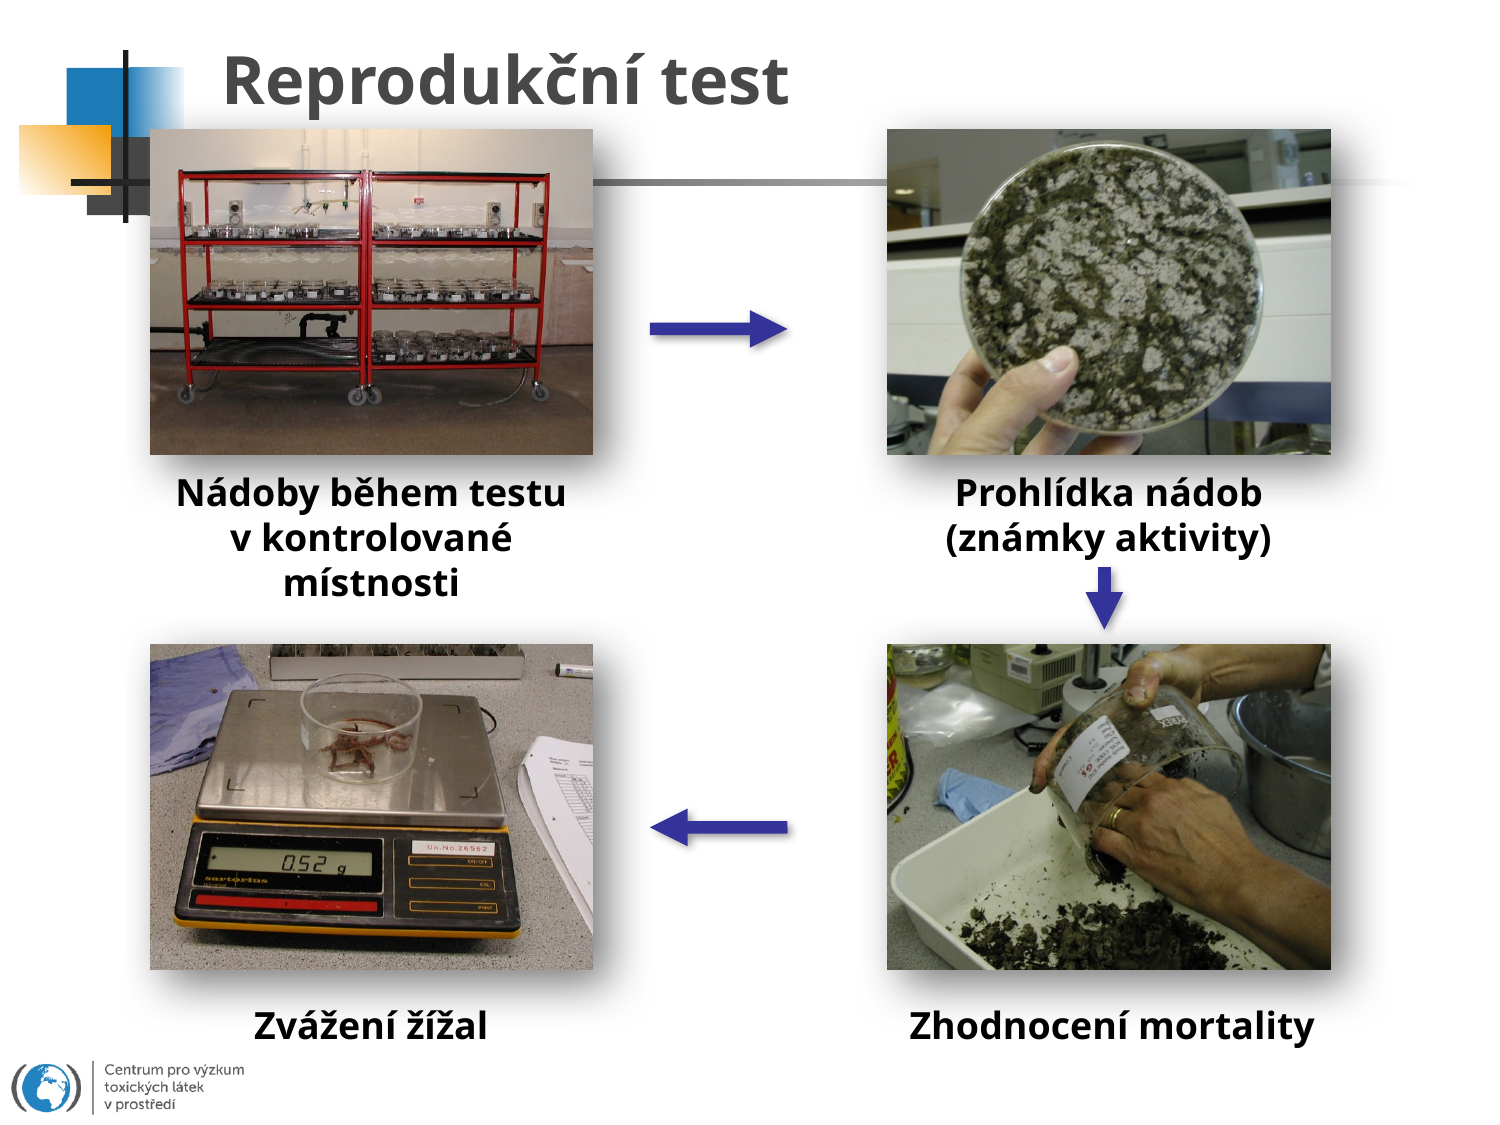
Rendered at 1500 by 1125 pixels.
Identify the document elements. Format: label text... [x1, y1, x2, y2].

text_box [649, 322, 788, 336]
picture [11, 1060, 244, 1115]
picture [149, 644, 593, 970]
picture [887, 644, 1331, 970]
text_box Nádoby během testu v kontrolované místnosti [150, 462, 593, 611]
text_box Zvážení žížal [150, 994, 593, 1055]
text_box Prohlídka nádob (známky aktivity) [887, 462, 1331, 566]
picture [149, 129, 593, 455]
text_box [1098, 567, 1111, 630]
text_box Zhodnocení mortality [887, 994, 1338, 1055]
title Reprodukční test [206, 0, 1500, 126]
picture [887, 129, 1331, 455]
text_box [649, 821, 788, 834]
